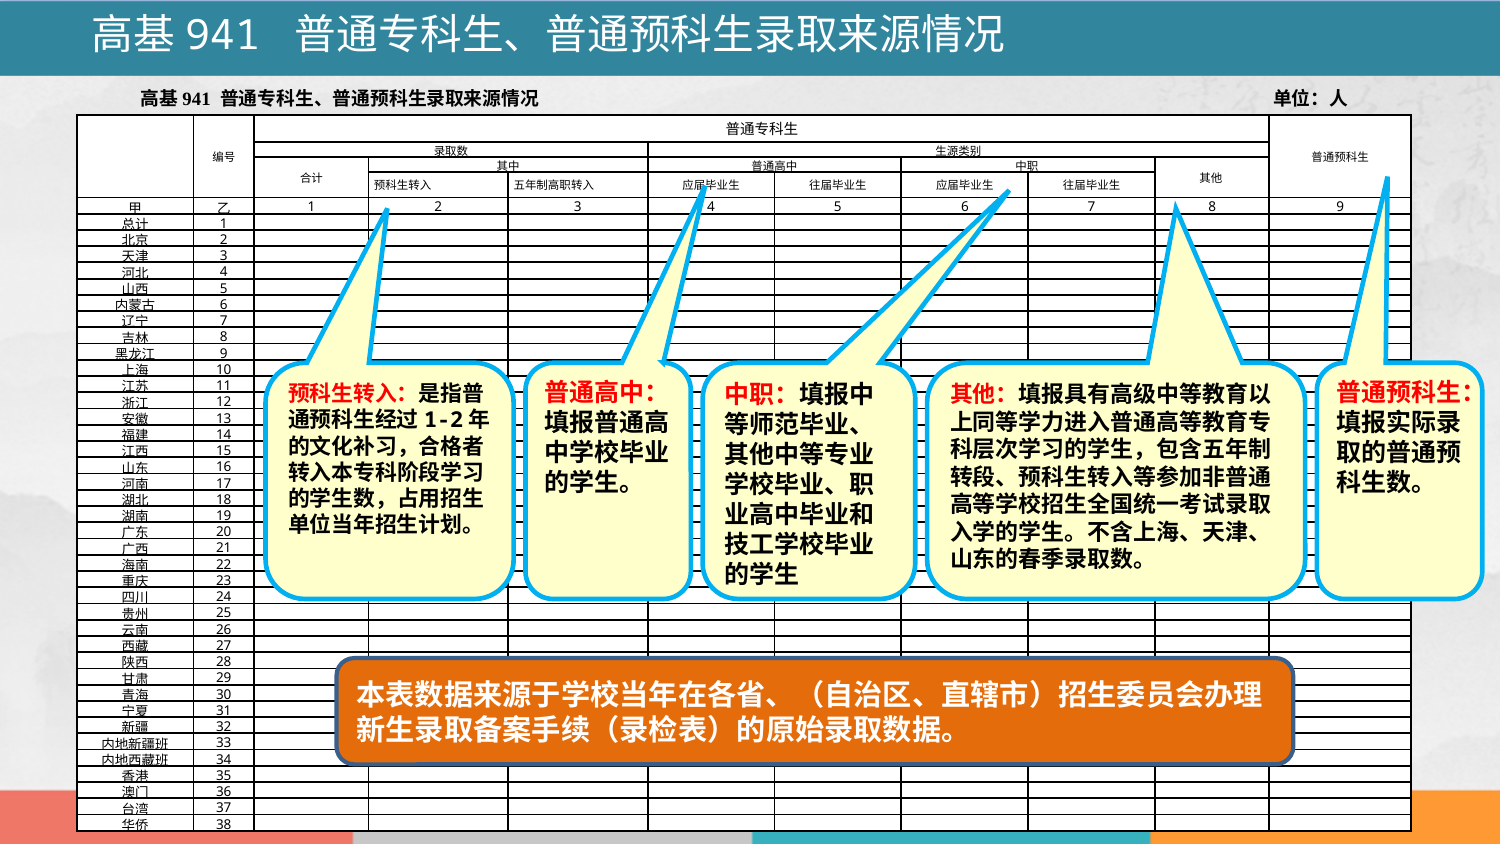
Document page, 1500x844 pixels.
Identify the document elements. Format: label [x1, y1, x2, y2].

table_cell [1187, 231, 1268, 245]
table_cell [775, 173, 900, 197]
table_cell [916, 523, 927, 538]
table_cell [78, 458, 193, 473]
table_cell [692, 231, 774, 245]
table_cell [691, 458, 702, 473]
table_cell [514, 507, 525, 521]
table_cell [775, 328, 862, 343]
table_cell [255, 231, 368, 245]
table_cell [1270, 280, 1363, 294]
table_cell [691, 426, 702, 440]
table_cell [1156, 263, 1165, 278]
table_cell [673, 312, 774, 326]
table_cell [1029, 247, 1154, 261]
table_cell [902, 280, 913, 290]
table_cell [775, 344, 845, 359]
table_cell [916, 507, 927, 521]
text_box [702, 190, 1010, 599]
table_cell [775, 799, 900, 814]
table_cell [255, 426, 265, 440]
table_cell [649, 143, 1268, 156]
table_cell [78, 312, 193, 326]
table_cell [1296, 572, 1320, 586]
table_cell [509, 173, 647, 197]
table_cell [1156, 280, 1162, 294]
table_cell [1180, 215, 1268, 229]
table_cell [78, 767, 193, 781]
table_cell [1387, 263, 1410, 278]
table_cell [78, 426, 193, 440]
table_cell [255, 377, 273, 391]
table_cell [78, 799, 193, 814]
table_cell [1296, 718, 1410, 732]
table_cell [902, 247, 948, 261]
table_cell [691, 491, 702, 505]
table_cell [255, 280, 349, 294]
table_cell [255, 442, 265, 456]
table_cell [916, 458, 927, 473]
table_cell [916, 442, 927, 456]
table_cell [1270, 247, 1371, 261]
table_cell [509, 377, 528, 391]
table_cell [376, 296, 507, 310]
table_cell [513, 393, 525, 408]
table_cell [649, 263, 668, 278]
table_cell [78, 556, 193, 570]
table_cell [1270, 767, 1410, 781]
table_cell [255, 750, 344, 765]
table_cell [680, 280, 774, 294]
table_cell [1156, 599, 1268, 603]
table_cell [255, 767, 368, 781]
table_cell [775, 767, 900, 781]
table_cell [902, 767, 1027, 781]
table_cell [649, 588, 774, 603]
table_cell [386, 215, 507, 229]
table_cell [775, 604, 900, 619]
table_cell [1306, 523, 1316, 538]
table_cell [382, 247, 507, 261]
table_cell [255, 637, 368, 651]
text_box [125, 79, 1365, 117]
table_cell [691, 409, 702, 424]
table_cell [194, 767, 253, 781]
table_cell [78, 734, 193, 749]
table_cell [194, 231, 253, 245]
table_cell [194, 409, 253, 424]
table_cell [369, 621, 507, 635]
table_cell [255, 783, 368, 797]
table_cell [1200, 263, 1268, 278]
table_cell [255, 604, 368, 619]
table_cell [691, 523, 702, 538]
table_cell [688, 572, 709, 586]
table_cell [1306, 507, 1316, 521]
table_cell [649, 815, 774, 830]
table_cell [1228, 328, 1268, 343]
table_cell [194, 669, 253, 684]
table_cell [194, 361, 253, 375]
table_cell [1029, 263, 1154, 278]
table_cell [688, 377, 709, 391]
table_cell [374, 312, 507, 326]
table_cell [1306, 474, 1316, 489]
table_cell [78, 344, 193, 359]
table_cell [1156, 767, 1268, 781]
table_cell [255, 686, 334, 700]
table_cell [509, 621, 647, 635]
table_cell [194, 280, 253, 294]
table_cell [902, 637, 1027, 651]
table_cell [916, 409, 927, 424]
table_cell [1029, 767, 1154, 781]
table_cell [649, 198, 698, 213]
text_box [525, 185, 706, 599]
table_cell [369, 158, 647, 171]
table_cell [509, 572, 529, 586]
table_cell [194, 344, 253, 359]
table_cell [775, 231, 900, 245]
table_cell [884, 344, 900, 359]
table_cell [1270, 296, 1359, 310]
table_cell [1270, 328, 1352, 343]
table_cell [1029, 312, 1154, 326]
table_cell [78, 296, 193, 310]
table_cell [684, 263, 774, 278]
text_box [1316, 176, 1483, 599]
table_cell [194, 718, 253, 732]
table_cell [921, 296, 1027, 310]
table_cell [78, 507, 193, 521]
table_cell [1029, 599, 1154, 603]
table_cell [194, 458, 253, 473]
table_cell [255, 734, 334, 749]
table_cell [775, 198, 900, 213]
table_cell [78, 198, 193, 213]
table_cell [78, 702, 193, 716]
table_cell [255, 361, 307, 375]
table_cell [677, 296, 774, 310]
table_cell [691, 539, 702, 554]
text_box [76, 0, 1043, 65]
table_cell [1156, 247, 1168, 261]
table_cell [1387, 280, 1410, 294]
table_cell [194, 393, 253, 408]
table_cell [194, 312, 253, 326]
table_cell [194, 556, 253, 570]
table_cell [1029, 198, 1154, 213]
table_cell [78, 215, 193, 229]
table_cell [255, 328, 324, 343]
table_cell [1306, 426, 1316, 440]
text_box [334, 655, 1296, 767]
table_cell [1156, 158, 1268, 197]
table_cell [775, 637, 900, 651]
table_cell [1156, 637, 1268, 651]
table_cell [649, 767, 774, 781]
table_cell [1306, 458, 1316, 473]
table_cell [369, 588, 507, 603]
table_header [255, 117, 1268, 141]
table_cell [509, 344, 630, 359]
table_cell [255, 215, 368, 229]
table_cell [509, 361, 622, 375]
table_cell [194, 377, 253, 391]
table_cell [957, 247, 1027, 261]
table_cell [255, 799, 368, 814]
table_cell [78, 572, 193, 586]
table_cell [1193, 247, 1268, 261]
table_cell [255, 247, 366, 261]
table_cell [1270, 783, 1410, 797]
table_cell [194, 572, 253, 586]
table_cell [1270, 198, 1382, 213]
table_cell [915, 393, 928, 408]
table_cell [255, 621, 368, 635]
table_cell [78, 588, 193, 603]
table_cell [369, 604, 507, 619]
table_cell [1029, 604, 1154, 619]
table_cell [691, 442, 702, 456]
table_cell [945, 263, 1027, 278]
table_cell [509, 637, 647, 651]
table_cell [194, 198, 253, 213]
table_cell [194, 507, 253, 521]
table_cell [509, 815, 647, 830]
table_cell [902, 799, 1027, 814]
table_cell [1029, 328, 1153, 343]
table_cell [514, 409, 525, 424]
table_cell [1156, 604, 1268, 619]
table_cell [509, 198, 647, 213]
table_cell [194, 621, 253, 635]
table_cell [1306, 539, 1316, 554]
table_cell [509, 263, 647, 278]
table_cell [1270, 588, 1410, 603]
table_cell [1296, 686, 1410, 700]
table_cell [370, 344, 507, 359]
table_cell [1270, 344, 1348, 359]
table_cell [509, 215, 647, 229]
table_cell [649, 799, 774, 814]
table_cell [1270, 312, 1355, 326]
table_cell [509, 231, 647, 245]
table_cell [1029, 344, 1150, 359]
table_cell [194, 539, 253, 554]
table_cell [1029, 621, 1154, 635]
table_cell [255, 344, 316, 359]
table_cell [369, 173, 507, 197]
table_cell [194, 442, 253, 456]
table_cell [915, 556, 928, 570]
table_cell [194, 783, 253, 797]
table_cell [902, 328, 1027, 343]
table_cell [372, 328, 507, 343]
table_cell [255, 523, 265, 538]
table_cell [78, 263, 193, 278]
table_cell [902, 158, 1154, 171]
table_cell [514, 523, 525, 538]
table_cell [1156, 621, 1268, 635]
table_cell [514, 491, 525, 505]
table_cell [78, 247, 193, 261]
table_cell [902, 198, 1000, 213]
table_cell [1029, 173, 1154, 197]
table_cell [369, 815, 507, 830]
table_cell [1029, 231, 1154, 245]
table_cell [916, 426, 927, 440]
table_cell [194, 734, 253, 749]
table_cell [909, 312, 1027, 326]
table_cell [1029, 296, 1154, 310]
table_cell [1388, 215, 1410, 229]
table_cell [255, 539, 265, 554]
table_cell [1270, 263, 1367, 278]
table_cell [902, 231, 965, 245]
table_cell [78, 669, 193, 684]
table_cell [664, 361, 774, 375]
table_cell [78, 653, 193, 668]
table_cell [369, 783, 507, 797]
table_cell [1297, 377, 1319, 391]
table_cell [1156, 231, 1171, 245]
table_cell [1387, 247, 1410, 261]
table_cell [916, 491, 927, 505]
table_cell [194, 474, 253, 489]
table_cell [1388, 198, 1410, 213]
table_cell [255, 409, 265, 424]
table_cell [255, 158, 368, 197]
table_cell [255, 474, 265, 489]
table_cell [78, 474, 193, 489]
table_cell [649, 173, 774, 197]
table_cell [514, 426, 525, 440]
table_cell [1029, 280, 1154, 294]
table_cell [1305, 393, 1316, 408]
table_cell [255, 312, 332, 326]
table_cell [909, 377, 935, 391]
table_cell [255, 815, 368, 830]
table_cell [902, 588, 1027, 603]
table_cell [902, 215, 982, 229]
table_cell [509, 280, 647, 294]
table_cell [255, 458, 265, 473]
table_cell [78, 815, 193, 830]
table_cell [1306, 491, 1316, 505]
table_cell [649, 158, 900, 171]
table_cell [1270, 604, 1410, 619]
table_cell [78, 637, 193, 651]
table_cell [194, 247, 253, 261]
table_cell [696, 215, 774, 229]
table_header [78, 116, 193, 197]
table_cell [78, 621, 193, 635]
table_cell [514, 442, 525, 456]
table_cell [1214, 296, 1268, 310]
table_cell [194, 702, 253, 716]
table_cell [1304, 556, 1316, 570]
table_header [1270, 116, 1410, 197]
table_cell [699, 198, 774, 213]
table_cell [78, 491, 193, 505]
table_cell [1156, 783, 1268, 797]
table_cell [1029, 783, 1154, 797]
table_cell [194, 215, 253, 229]
table_cell [78, 718, 193, 732]
table_cell [882, 361, 900, 368]
table_cell [369, 198, 507, 213]
table_cell [194, 491, 253, 505]
table_cell [78, 442, 193, 456]
table_cell [775, 594, 900, 603]
table_cell [194, 296, 253, 310]
table_cell [775, 312, 879, 326]
table_cell [649, 783, 774, 797]
table_cell [1386, 328, 1410, 343]
table_cell [194, 263, 253, 278]
table_cell [649, 637, 774, 651]
table_cell [255, 491, 265, 505]
table_cell [691, 474, 702, 489]
table_cell [691, 507, 702, 521]
table_cell [1208, 280, 1268, 294]
table_cell [902, 344, 1027, 359]
table_cell [902, 604, 1027, 619]
table_cell [194, 637, 253, 651]
table_cell [1029, 815, 1154, 830]
table_cell [775, 621, 900, 635]
table_cell [775, 296, 896, 310]
table_cell [78, 280, 193, 294]
table_cell [255, 263, 358, 278]
table_cell [509, 247, 647, 261]
table_cell [255, 653, 368, 668]
table_cell [78, 328, 193, 343]
table_cell [1387, 312, 1410, 326]
table_cell [369, 799, 507, 814]
table_cell [649, 621, 774, 635]
table_cell [378, 280, 507, 294]
table_cell [775, 247, 900, 261]
table_cell [369, 767, 507, 781]
table_cell [194, 328, 253, 343]
table_cell [1296, 734, 1410, 749]
table_cell [649, 247, 675, 261]
table_cell [1156, 198, 1268, 213]
table_cell [509, 799, 647, 814]
table_cell [916, 474, 927, 489]
table_cell [1235, 344, 1268, 359]
table_cell [255, 572, 274, 586]
table_cell [78, 523, 193, 538]
table_cell [78, 783, 193, 797]
table_cell [509, 296, 647, 310]
table_cell [1270, 815, 1410, 830]
table_cell [194, 426, 253, 440]
table_cell [509, 767, 647, 781]
table_cell [514, 474, 525, 489]
table_cell [255, 702, 334, 716]
table_cell [370, 361, 507, 375]
table_cell [78, 539, 193, 554]
text_box [927, 208, 1306, 599]
table_cell [194, 750, 253, 765]
table_cell [255, 588, 368, 603]
table_cell [1306, 442, 1316, 456]
table_cell [509, 312, 645, 326]
text_box [265, 208, 514, 599]
table_cell [1306, 409, 1316, 424]
table_cell [194, 604, 253, 619]
picture [0, 0, 1500, 844]
table_cell [902, 361, 1027, 375]
table_cell [1156, 815, 1268, 830]
table_cell [78, 750, 193, 765]
table_cell [775, 280, 900, 294]
table_cell [78, 231, 193, 245]
table_cell [78, 604, 193, 619]
table_cell [255, 143, 647, 156]
table_cell [514, 458, 525, 473]
table_cell [194, 653, 253, 668]
table_cell [194, 588, 253, 603]
table_cell [1270, 637, 1410, 651]
table_cell [78, 377, 193, 391]
table_cell [514, 539, 525, 554]
table_cell [513, 556, 525, 570]
table_header [194, 117, 253, 197]
table_cell [969, 231, 1027, 245]
table_cell [509, 328, 637, 343]
table_cell [669, 328, 774, 343]
table_cell [194, 523, 253, 538]
table_cell [1270, 653, 1410, 668]
table_cell [194, 799, 253, 814]
table_cell [649, 604, 774, 619]
table_cell [78, 686, 193, 700]
table_cell [1270, 231, 1374, 245]
table_cell [649, 215, 690, 229]
table_cell [1156, 799, 1268, 814]
table_cell [384, 231, 507, 245]
table_cell [1221, 312, 1268, 326]
table_cell [902, 263, 931, 278]
table_cell [380, 263, 507, 278]
table_cell [255, 669, 335, 684]
table_cell [509, 604, 647, 619]
table_cell [194, 815, 253, 830]
table_cell [649, 231, 683, 245]
table_cell [255, 507, 265, 521]
table_cell [1387, 231, 1410, 245]
table_cell [775, 815, 900, 830]
table_cell [775, 263, 900, 278]
table_cell [509, 588, 647, 603]
table_cell [981, 215, 1027, 229]
table_cell [1270, 215, 1378, 229]
table_cell [194, 686, 253, 700]
table_cell [78, 361, 193, 375]
table_cell [909, 572, 936, 586]
table_cell [1156, 215, 1174, 229]
table_cell [775, 783, 900, 797]
table_cell [78, 409, 193, 424]
table_cell [902, 783, 1027, 797]
table_cell [665, 344, 774, 359]
table_cell [255, 393, 266, 408]
table_cell [1270, 361, 1344, 375]
table_cell [1296, 702, 1410, 716]
table_cell [509, 783, 647, 797]
table_cell [993, 198, 1027, 213]
table_cell [1270, 799, 1410, 814]
table_cell [916, 539, 927, 554]
table_cell [902, 173, 1027, 197]
table_cell [1285, 750, 1410, 765]
table_cell [255, 296, 341, 310]
table_cell [1387, 296, 1410, 310]
table_cell [691, 556, 703, 570]
table_cell [649, 280, 660, 294]
table_cell [902, 815, 1027, 830]
table_cell [255, 718, 334, 732]
table_cell [255, 198, 368, 213]
table_cell [902, 621, 1027, 635]
table_cell [1029, 799, 1154, 814]
table_cell [1029, 637, 1154, 651]
table_cell [369, 637, 507, 651]
table_cell [369, 231, 375, 241]
table_cell [369, 215, 383, 229]
table_cell [1386, 344, 1410, 359]
table_cell [775, 215, 900, 229]
table_cell [1295, 669, 1410, 684]
table_cell [933, 280, 1027, 294]
table_cell [691, 393, 702, 408]
table_cell [255, 556, 266, 570]
table_cell [78, 393, 193, 408]
table_cell [1270, 621, 1410, 635]
table_cell [1029, 215, 1154, 229]
table_cell [688, 247, 774, 261]
